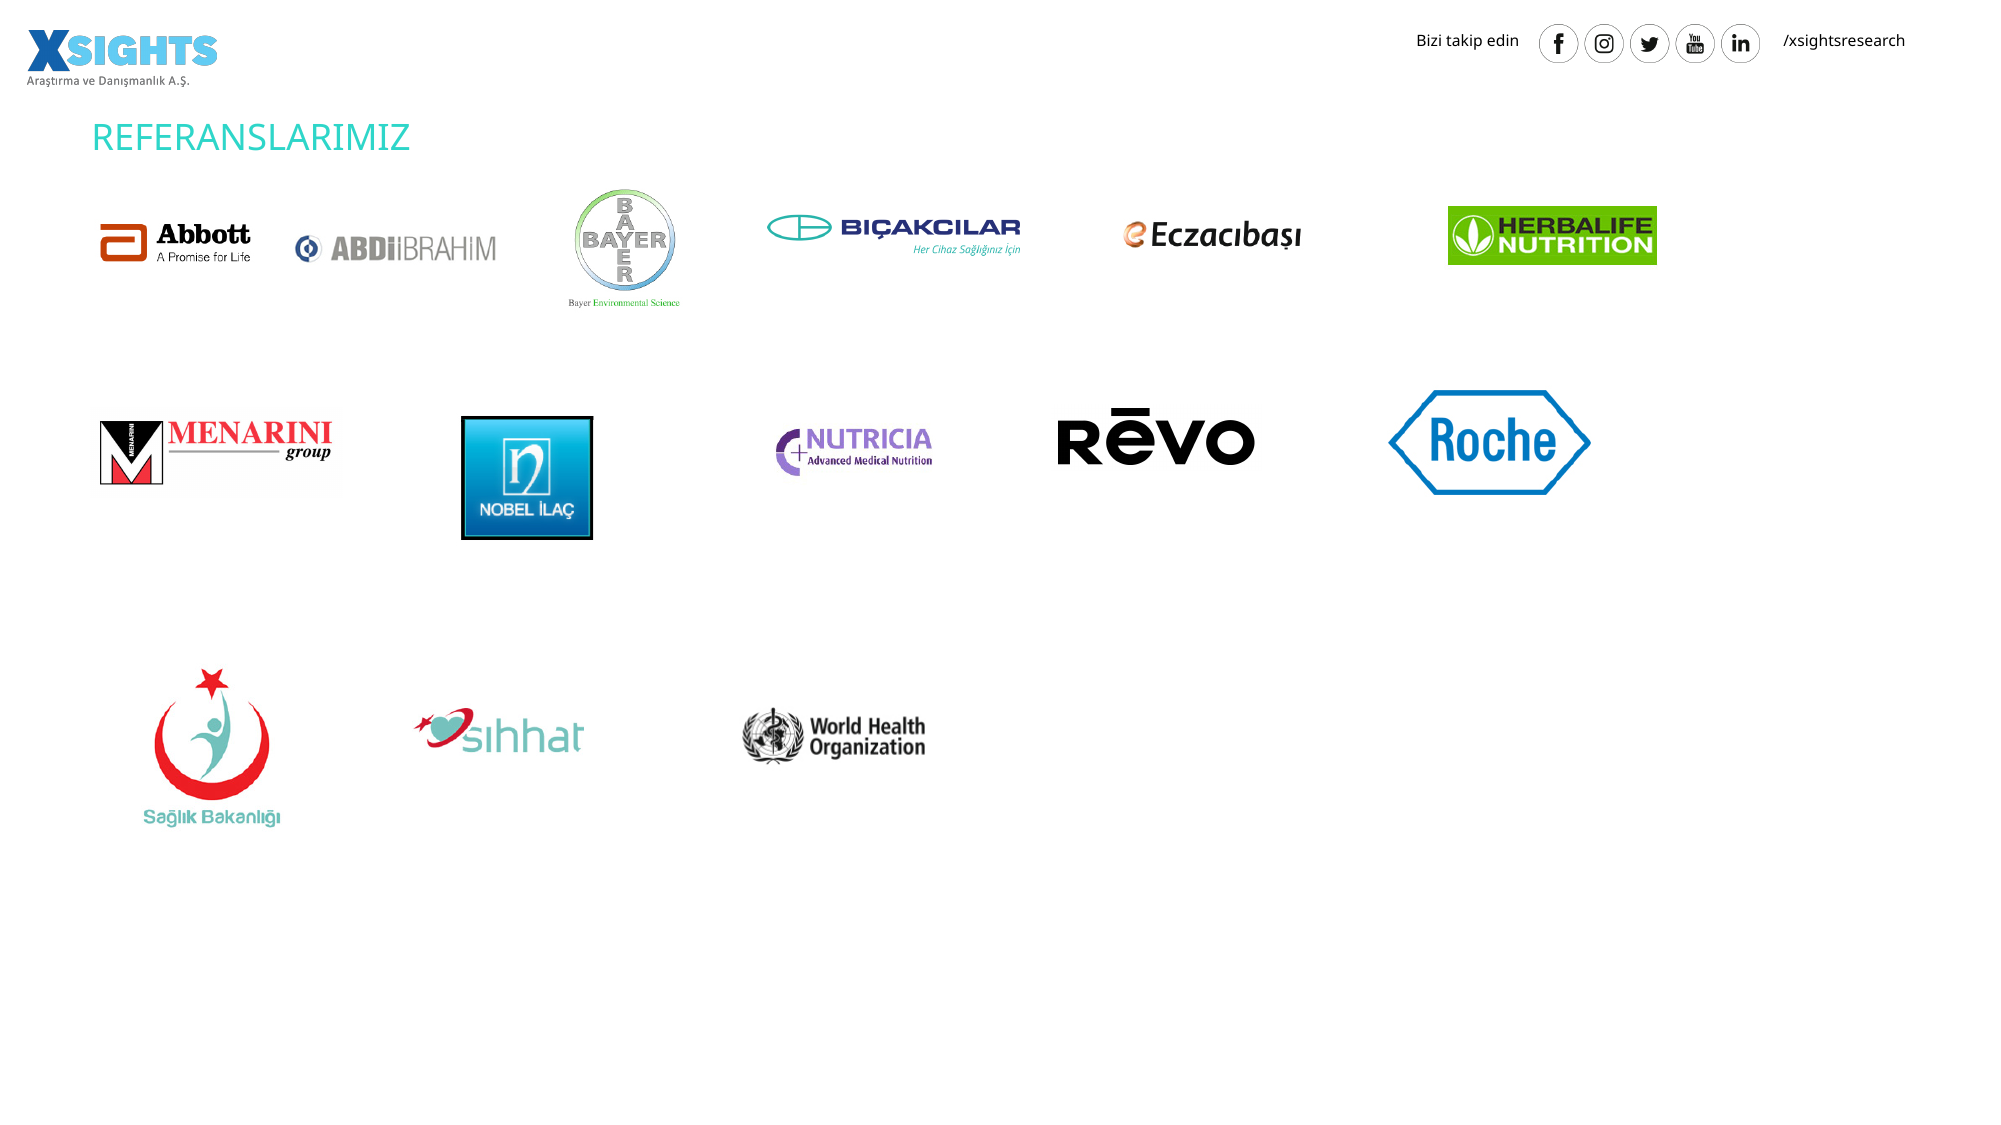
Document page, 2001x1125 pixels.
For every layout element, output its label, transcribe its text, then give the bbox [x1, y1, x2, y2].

picture [412, 645, 584, 814]
picture [120, 663, 304, 833]
picture [767, 364, 939, 536]
text_box REFERANSLARIMIZ [87, 109, 679, 162]
picture [728, 631, 939, 839]
picture [1383, 369, 1595, 514]
text_box Bizi takip edin [1412, 33, 1524, 54]
picture [290, 184, 500, 310]
picture [90, 174, 260, 310]
picture [767, 184, 1020, 286]
text_box /xsightsresearch [1779, 33, 1911, 54]
picture [446, 391, 607, 563]
picture [27, 30, 217, 87]
picture [1116, 146, 1305, 323]
picture [1051, 404, 1262, 471]
picture [90, 407, 343, 498]
picture [1539, 24, 1760, 63]
picture [552, 173, 695, 323]
picture [1441, 146, 1662, 323]
